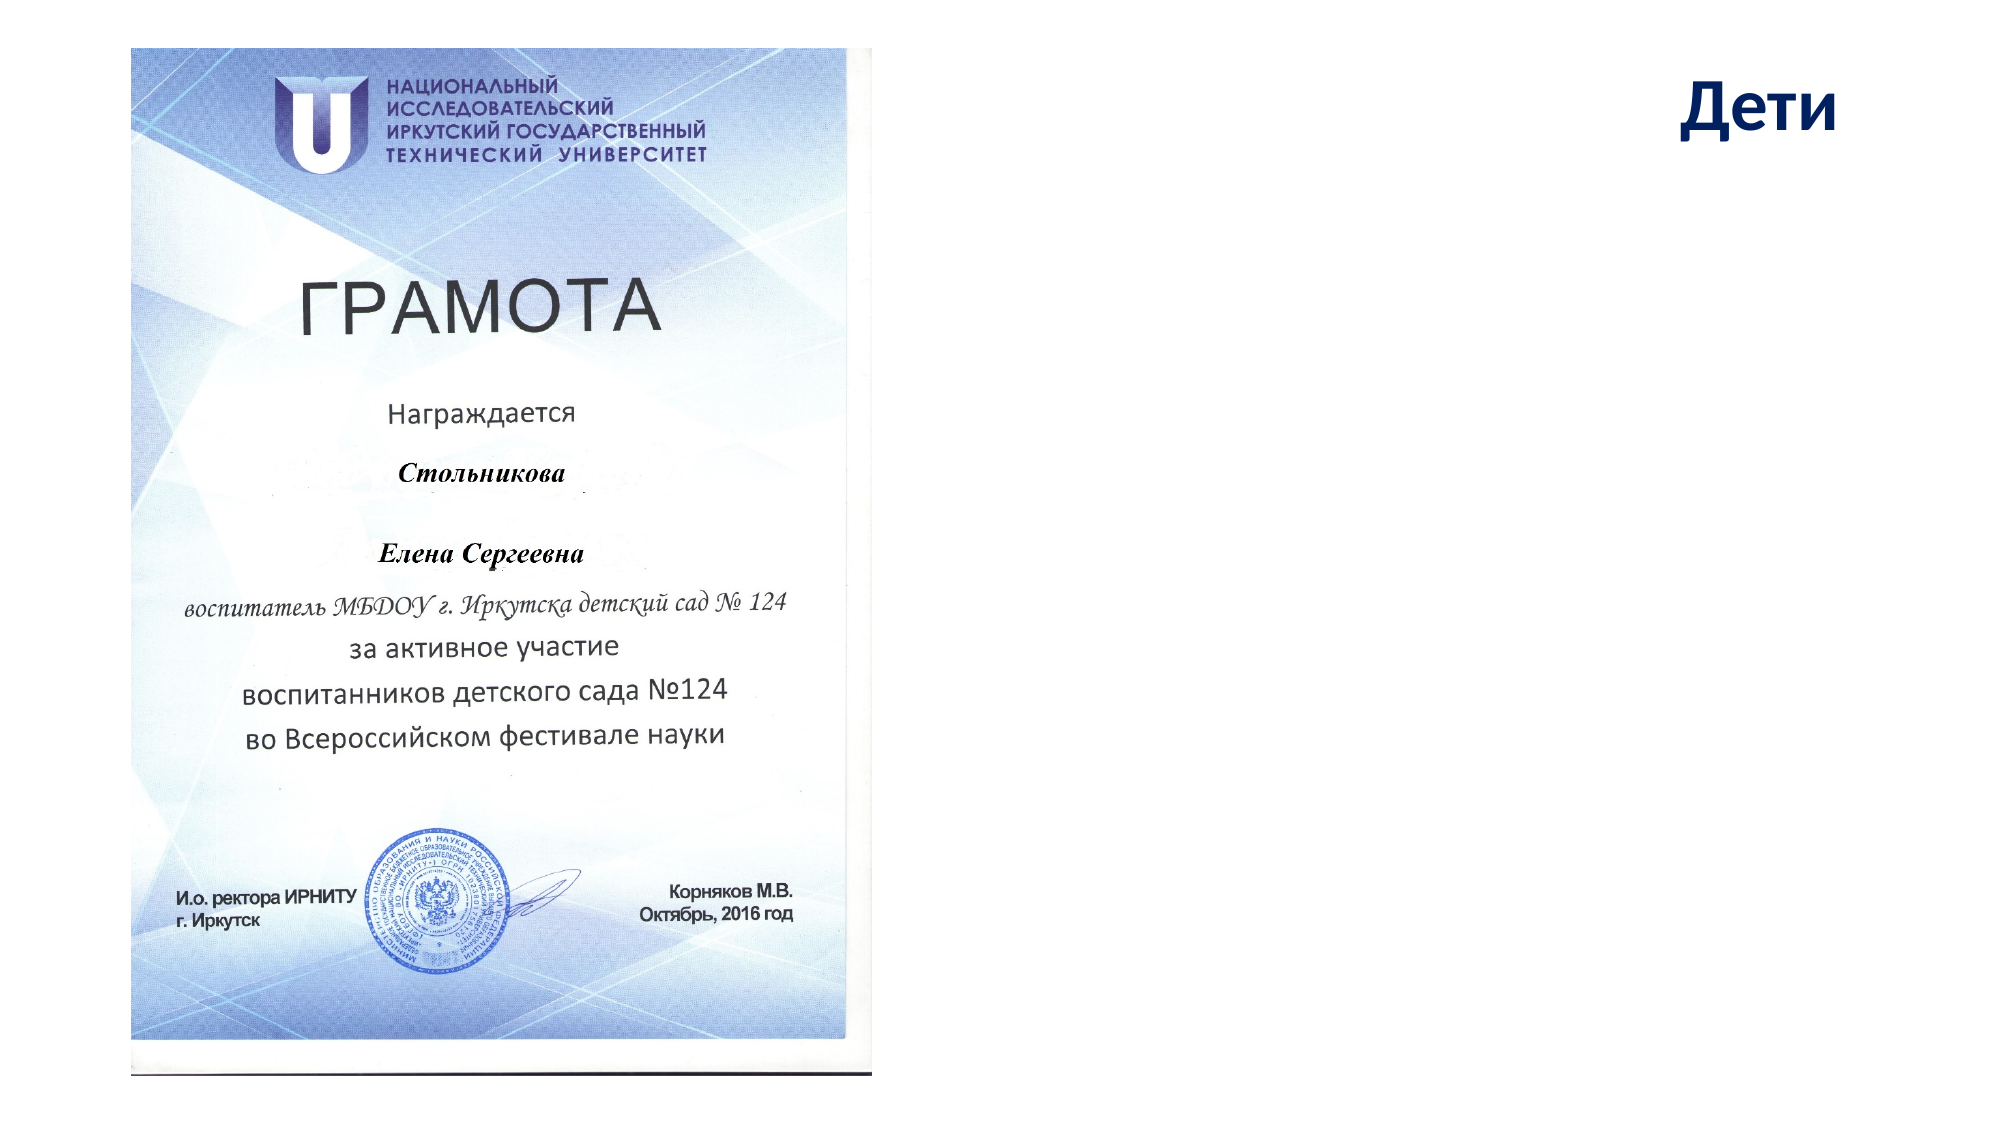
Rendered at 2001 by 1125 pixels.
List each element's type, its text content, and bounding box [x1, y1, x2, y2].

text_box Дети [1665, 48, 1915, 154]
picture [131, 48, 872, 1076]
